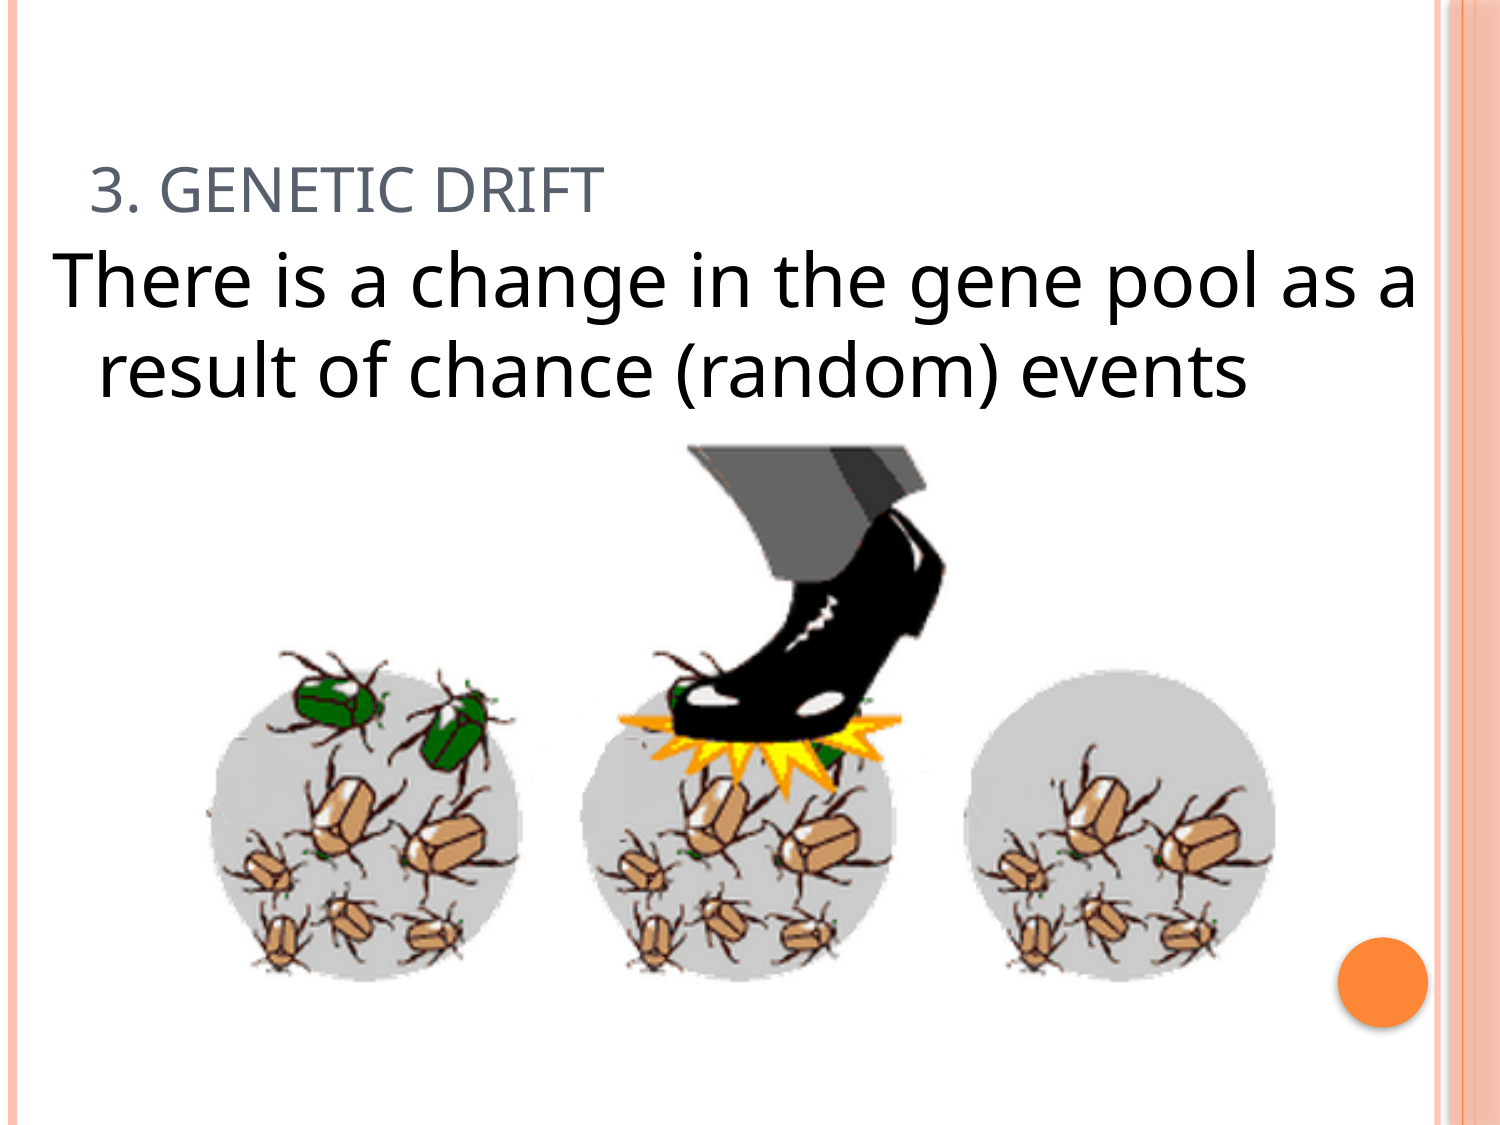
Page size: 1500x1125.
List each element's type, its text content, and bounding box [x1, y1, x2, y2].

picture [186, 436, 1306, 1001]
title 3. Genetic Drift [75, 45, 1300, 224]
list There is a change in the gene pool as a result of chance (random) events [37, 224, 1463, 1050]
